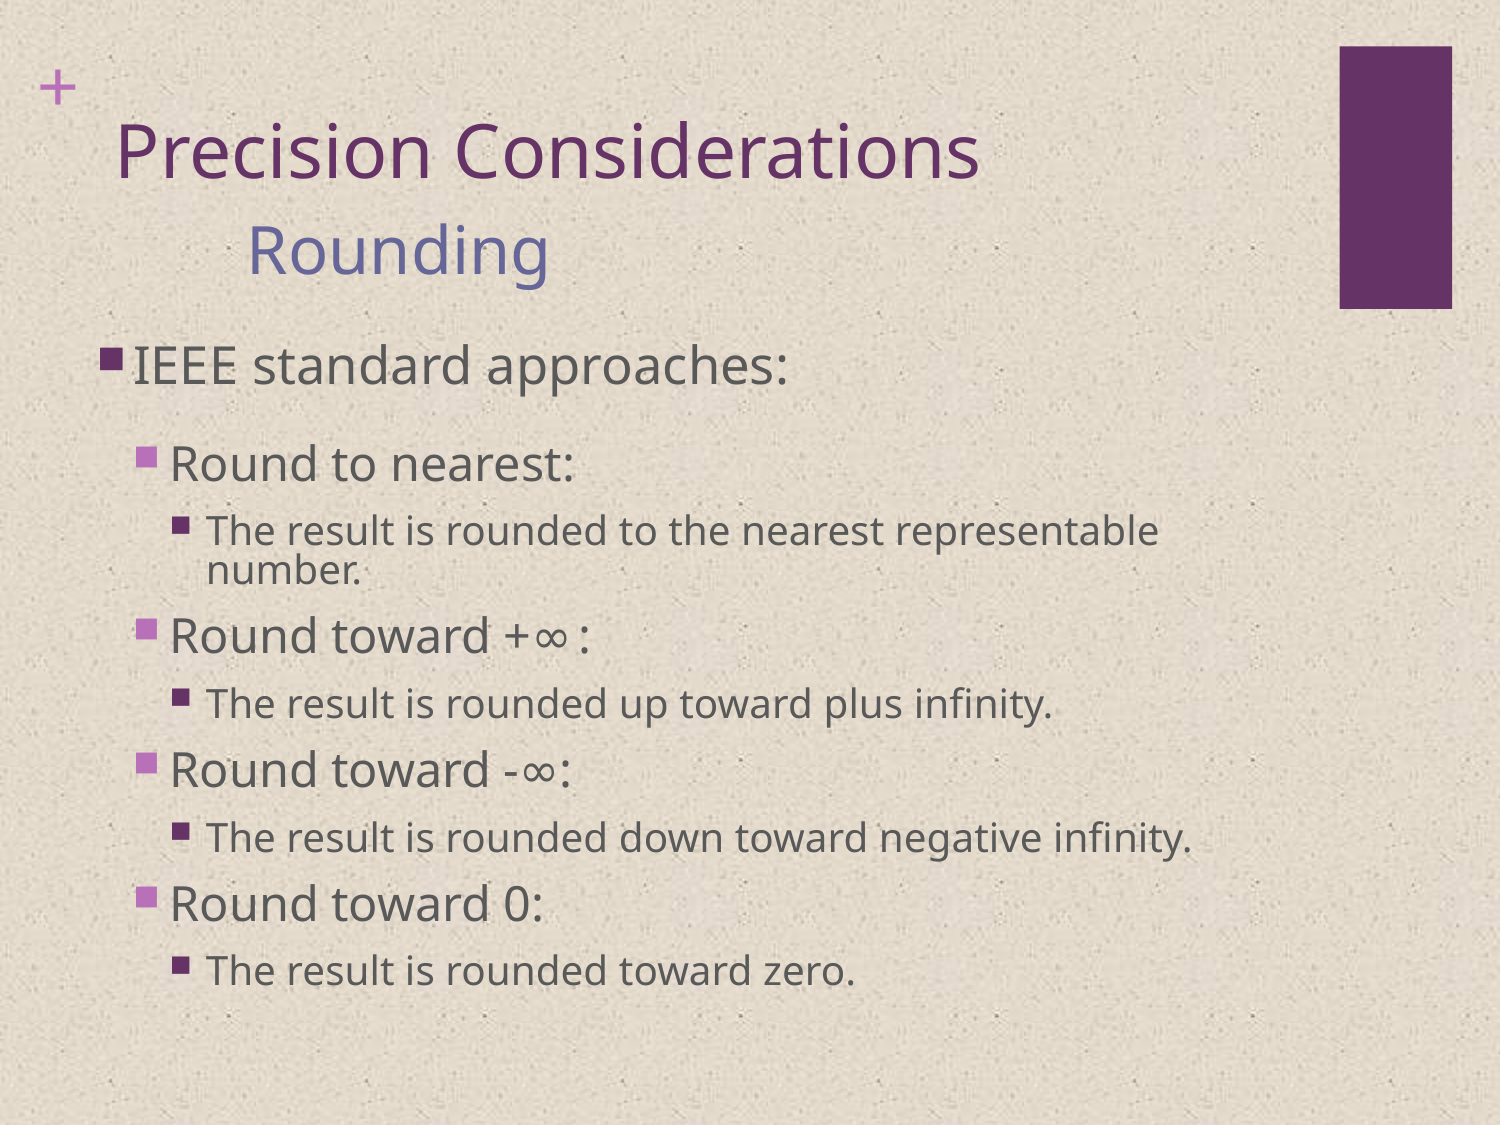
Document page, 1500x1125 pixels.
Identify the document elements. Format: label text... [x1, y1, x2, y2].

list IEEE standard approaches: Round to nearest: The result is rounded to the nearest representable number. Round toward +∞ : The result is rounded up toward plus infinity. Round toward -∞: The result is rounded down toward negative infinity. Round toward 0: The result is rounded toward zero. [81, 324, 1322, 1005]
picture [0, 0, 1500, 1125]
list Rounding [81, 200, 1322, 313]
title Precision Considerations [99, 37, 1340, 201]
